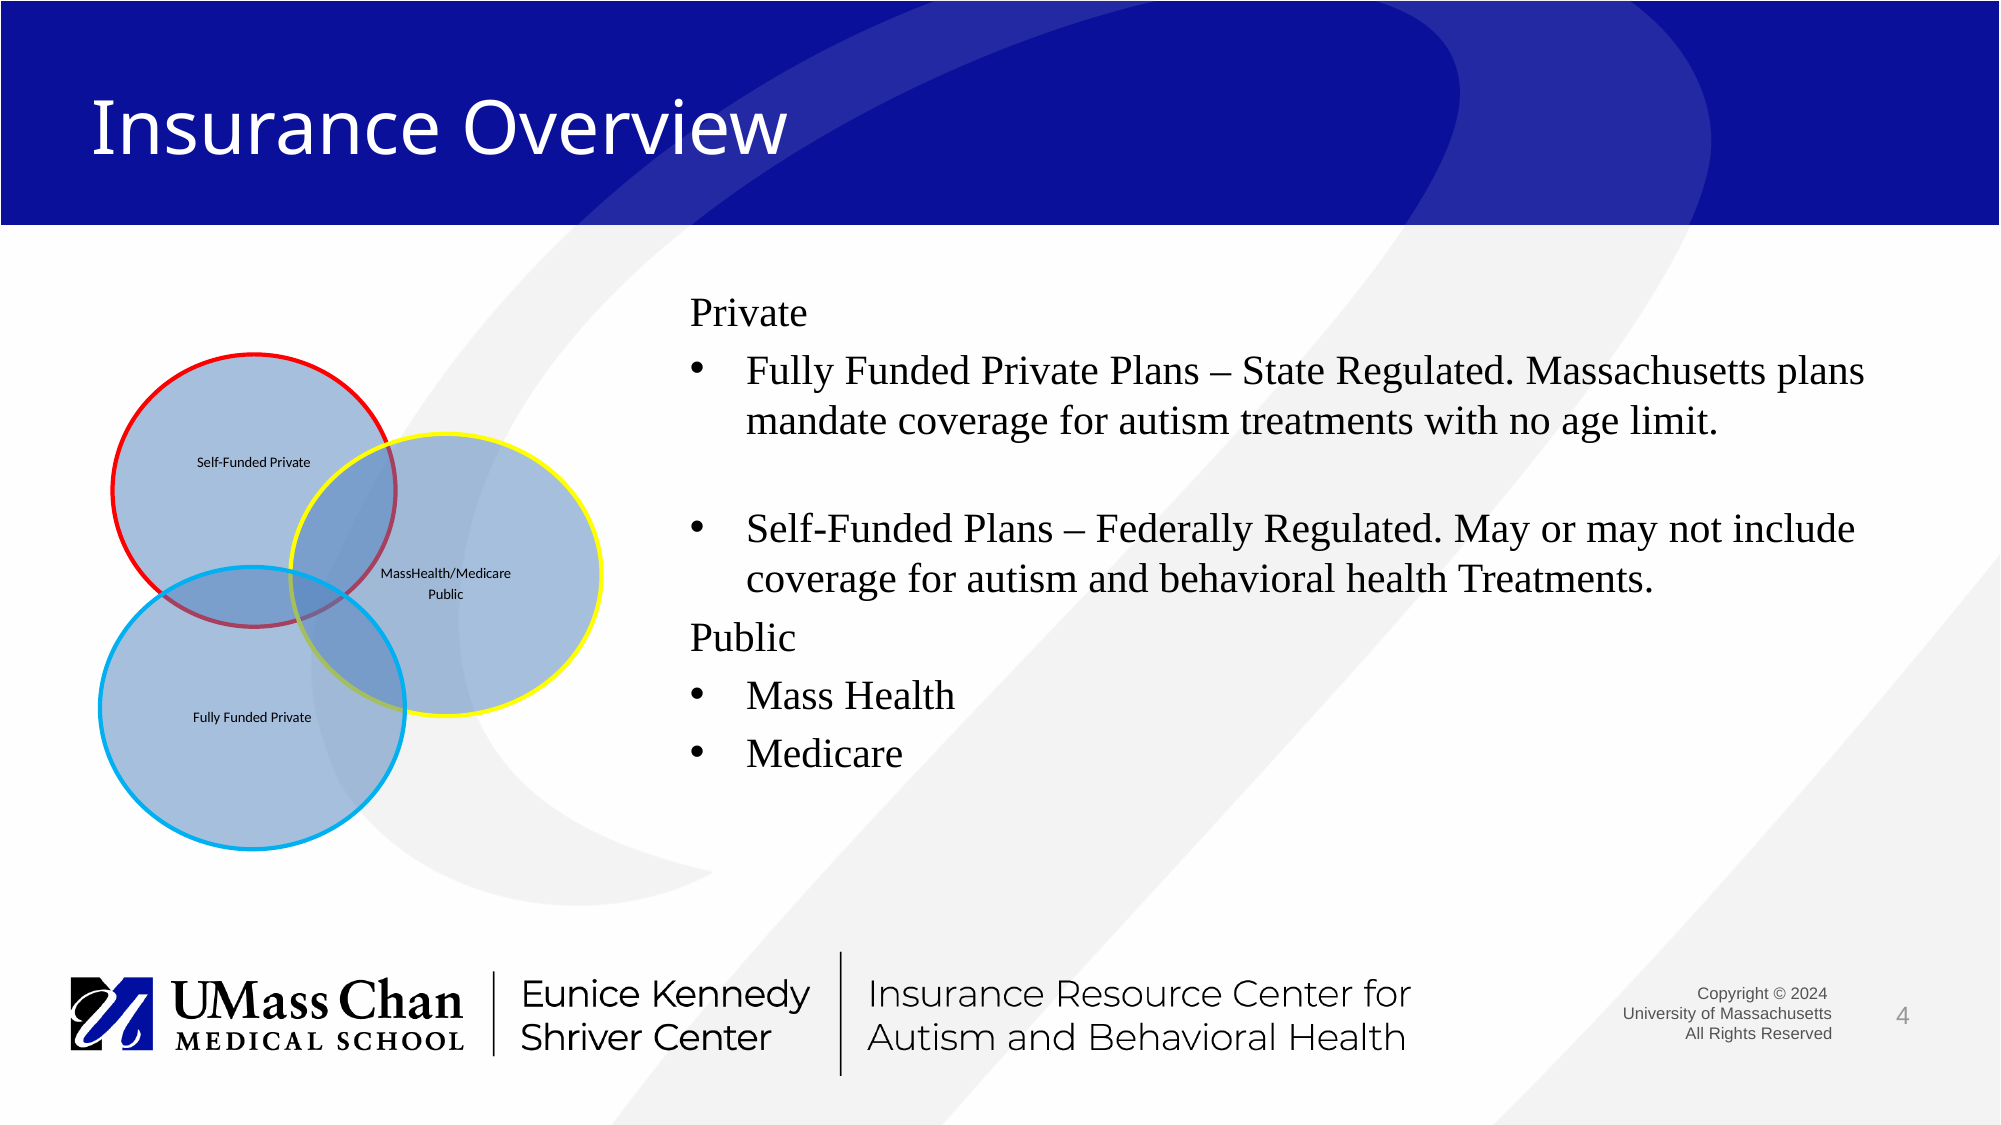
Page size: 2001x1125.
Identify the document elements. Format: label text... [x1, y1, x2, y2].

slide_number 4 [1866, 985, 1925, 1043]
picture [0, 0, 2001, 1125]
title Insurance Overview [77, 82, 1902, 218]
list Private Fully Funded Private Plans – State Regulated. Massachusetts plans mandate coverage for autism treatments with no age limit. Self-Funded Plans – Federally Regulated. May or may not include coverage for autism and behavioral health Treatments. Public Mass Health Medicare [675, 276, 1903, 914]
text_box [74, 232, 601, 946]
